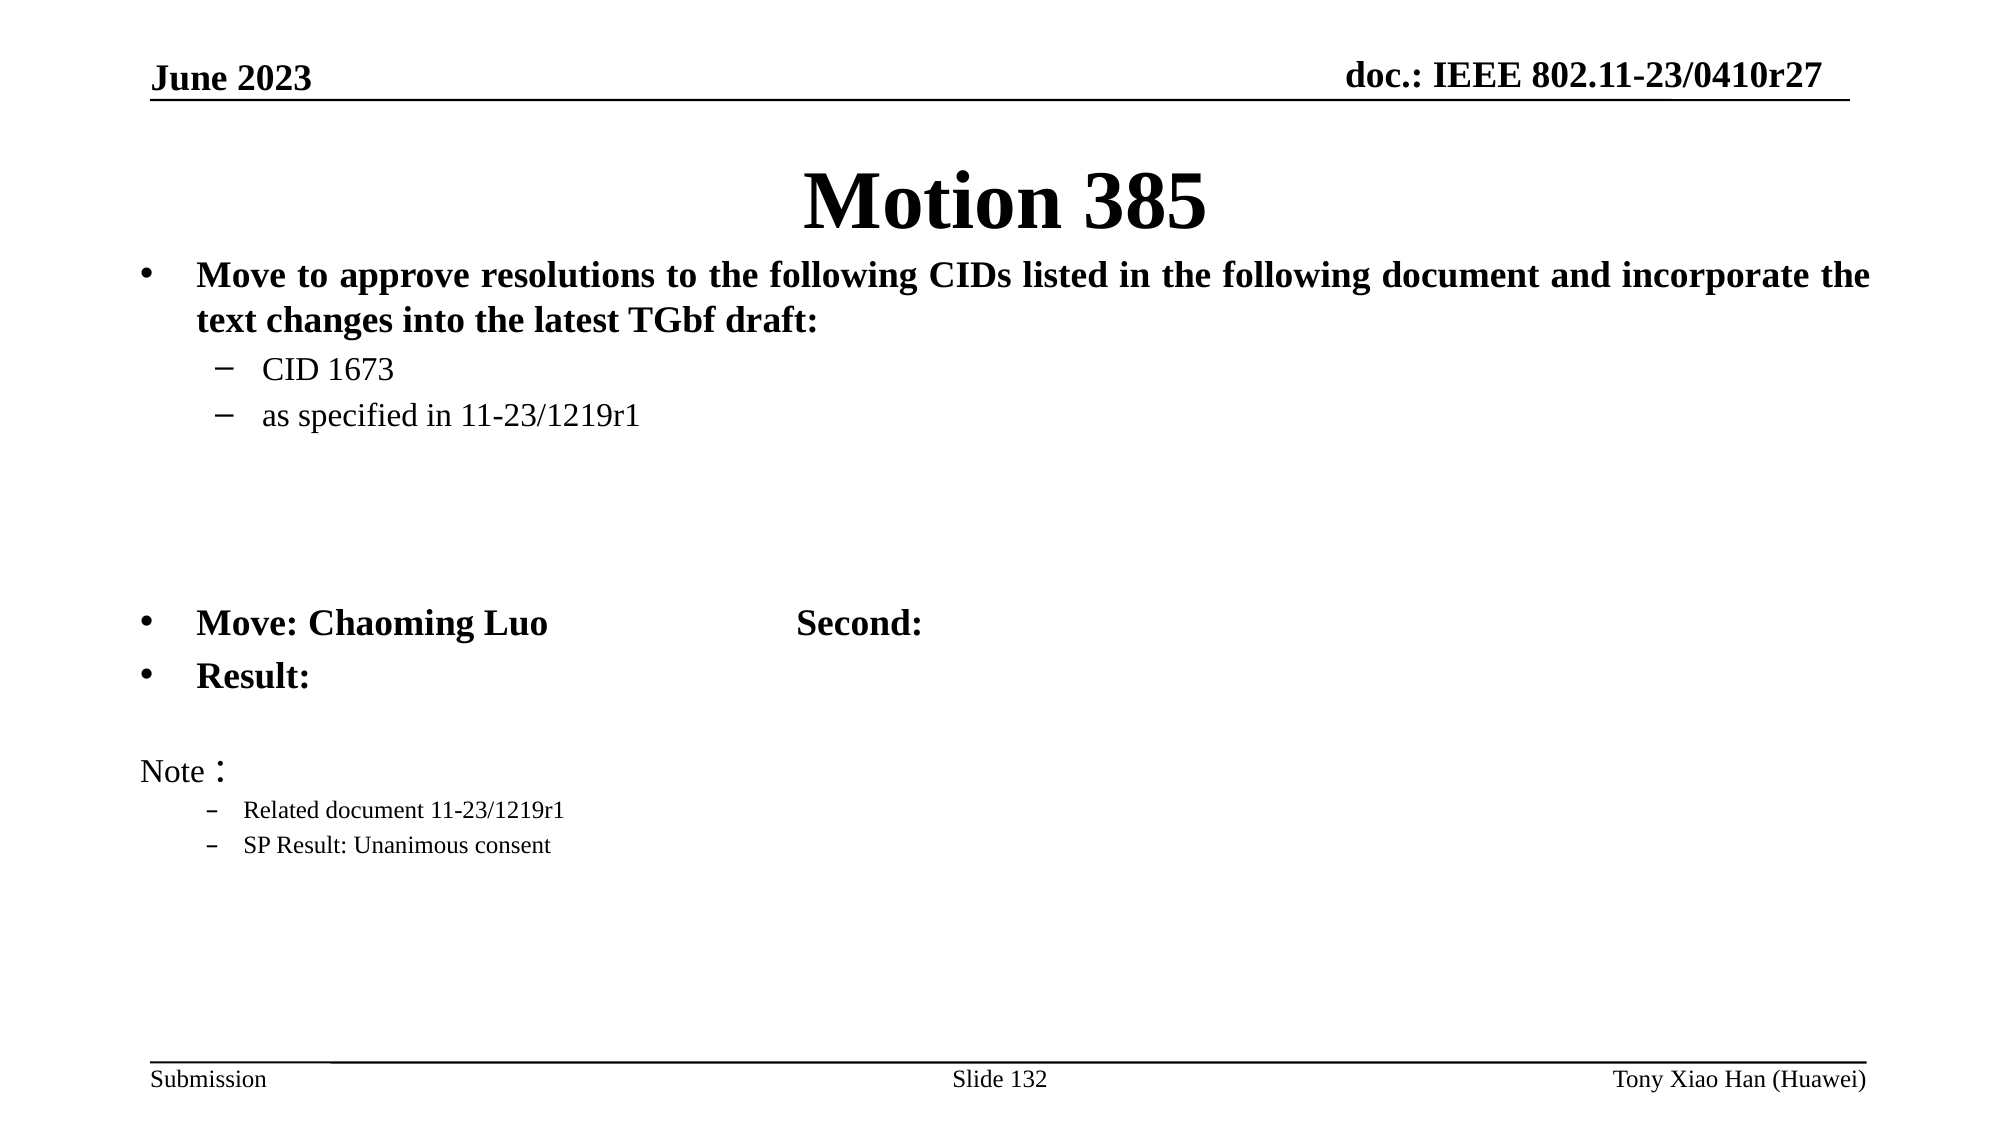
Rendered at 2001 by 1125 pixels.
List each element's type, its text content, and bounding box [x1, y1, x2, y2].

text_box Motion 385 [368, 137, 1644, 212]
text_box Move to approve resolutions to the following CIDs listed in the following document and incorporate the text changes into the latest TGbf draft: CID 1673 as specified in 11-23/1219r1 Move: Chaoming Luo Second: Result: Note： Related document 11-23/1219r1 SP Result: Unanimous consent [125, 212, 1888, 900]
